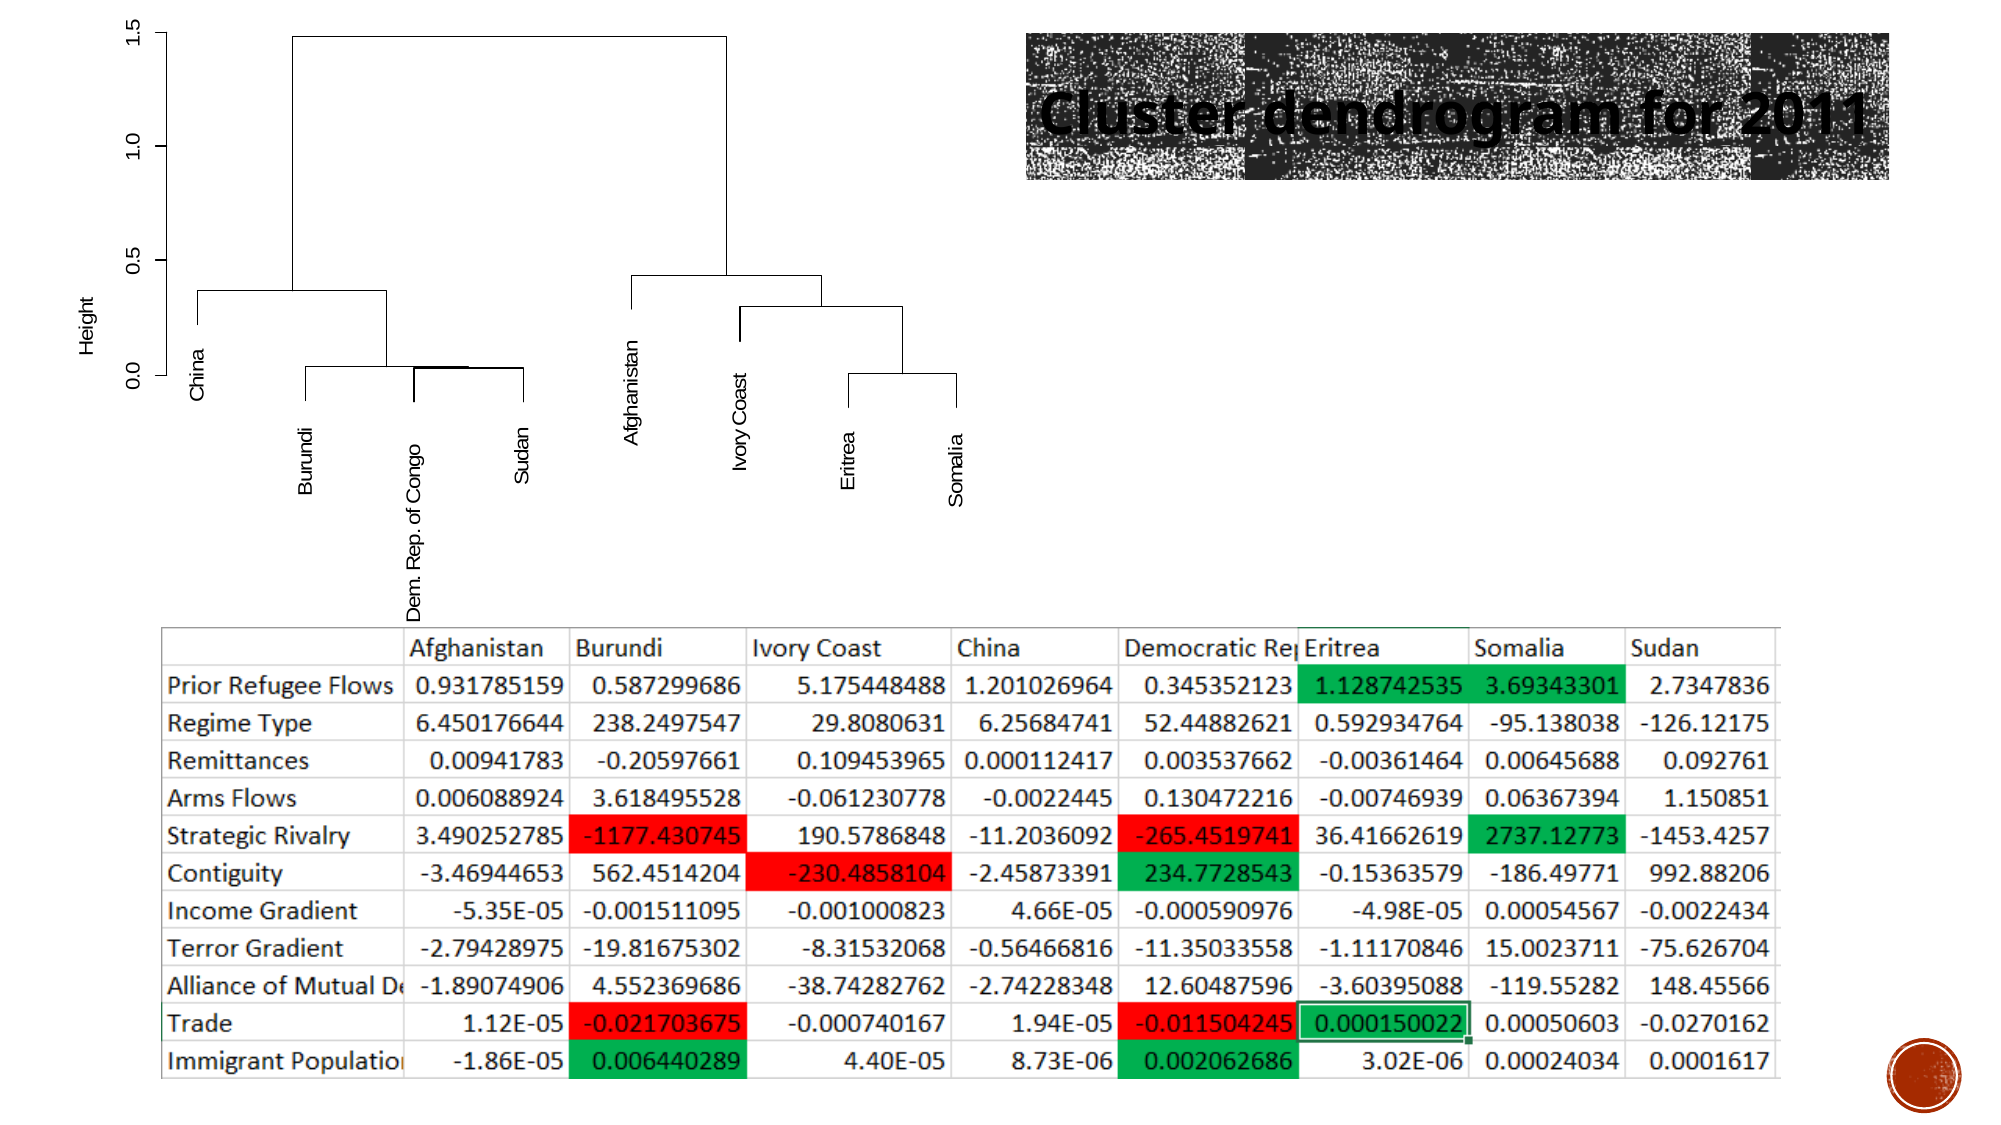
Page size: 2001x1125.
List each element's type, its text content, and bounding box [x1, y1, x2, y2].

picture [63, 2, 1025, 641]
picture [162, 627, 1779, 1079]
text_box Cluster dendrogram for 2011 [1027, 68, 1888, 154]
